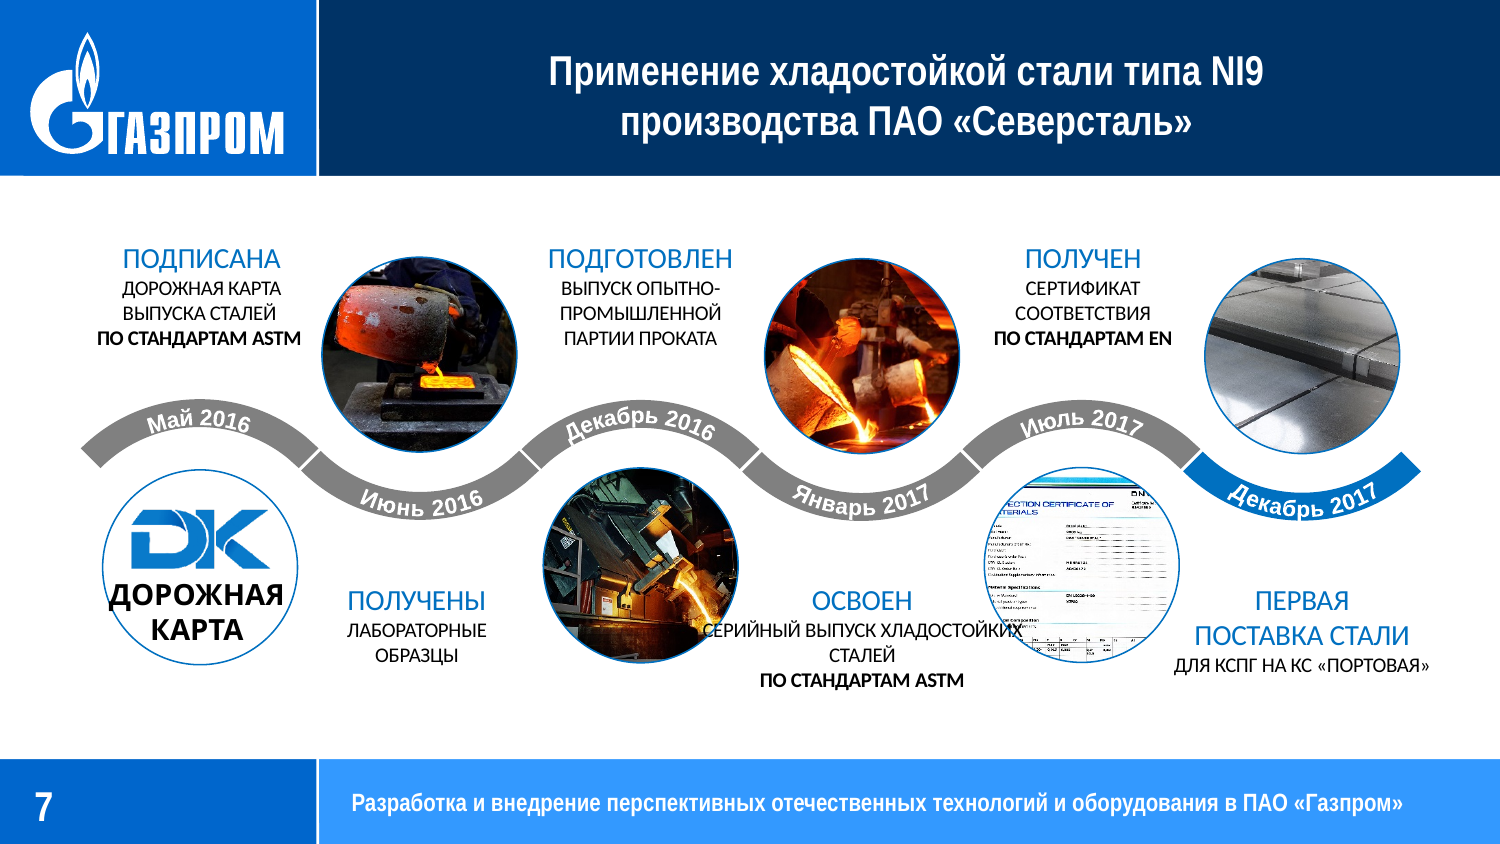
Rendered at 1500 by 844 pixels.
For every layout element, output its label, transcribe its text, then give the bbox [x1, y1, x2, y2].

text_box [172, 663, 228, 667]
picture [764, 258, 960, 454]
text_box [298, 452, 539, 522]
text_box Разработка и внедрение перспективных отечественных технологий и оборудования в ПАО «Газпром» [351, 786, 1500, 820]
text_box ПОДПИСАНА ДОРОЖНАЯ КАРТА ВЫПУСКА СТАЛЕЙ ПО СТАНДАРТАМ ASTM [80, 232, 323, 358]
text_box [965, 397, 1199, 470]
text_box ПОЛУЧЕНЫ ЛАБОРАТОРНЫЕ ОБРАЗЦЫ [241, 573, 592, 674]
picture [1204, 258, 1400, 454]
picture [321, 256, 517, 453]
text_box [78, 397, 316, 471]
text_box Применение хладостойкой стали типа NI9 производства ПАО «Северсталь» [354, 23, 1464, 165]
text_box [124, 467, 276, 502]
text_box ПОЛУЧЕН СЕРТИФИКАТ СООТВЕТСТВИЯ ПО СТАНДАРТАМ EN [960, 232, 1206, 358]
text_box [741, 451, 980, 524]
text_box ПОДГОТОВЛЕН ВЫПУСК ОПЫТНО-ПРОМЫШЛЕННОЙ ПАРТИИ ПРОКАТА [519, 232, 762, 358]
text_box [1182, 451, 1424, 523]
picture [984, 467, 1180, 663]
text_box ПЕРВАЯ ПОСТАВКА СТАЛИ ДЛЯ КСПГ НА КС «ПОРТОВАЯ» [1127, 573, 1478, 684]
text_box [521, 397, 759, 470]
picture [543, 467, 739, 664]
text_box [82, 503, 312, 655]
text_box ОСВОЕН СЕРИЙНЫЙ ВЫПУСК ХЛАДОСТОЙКИХ СТАЛЕЙ ПО СТАНДАРТАМ ASTM [687, 573, 1038, 699]
